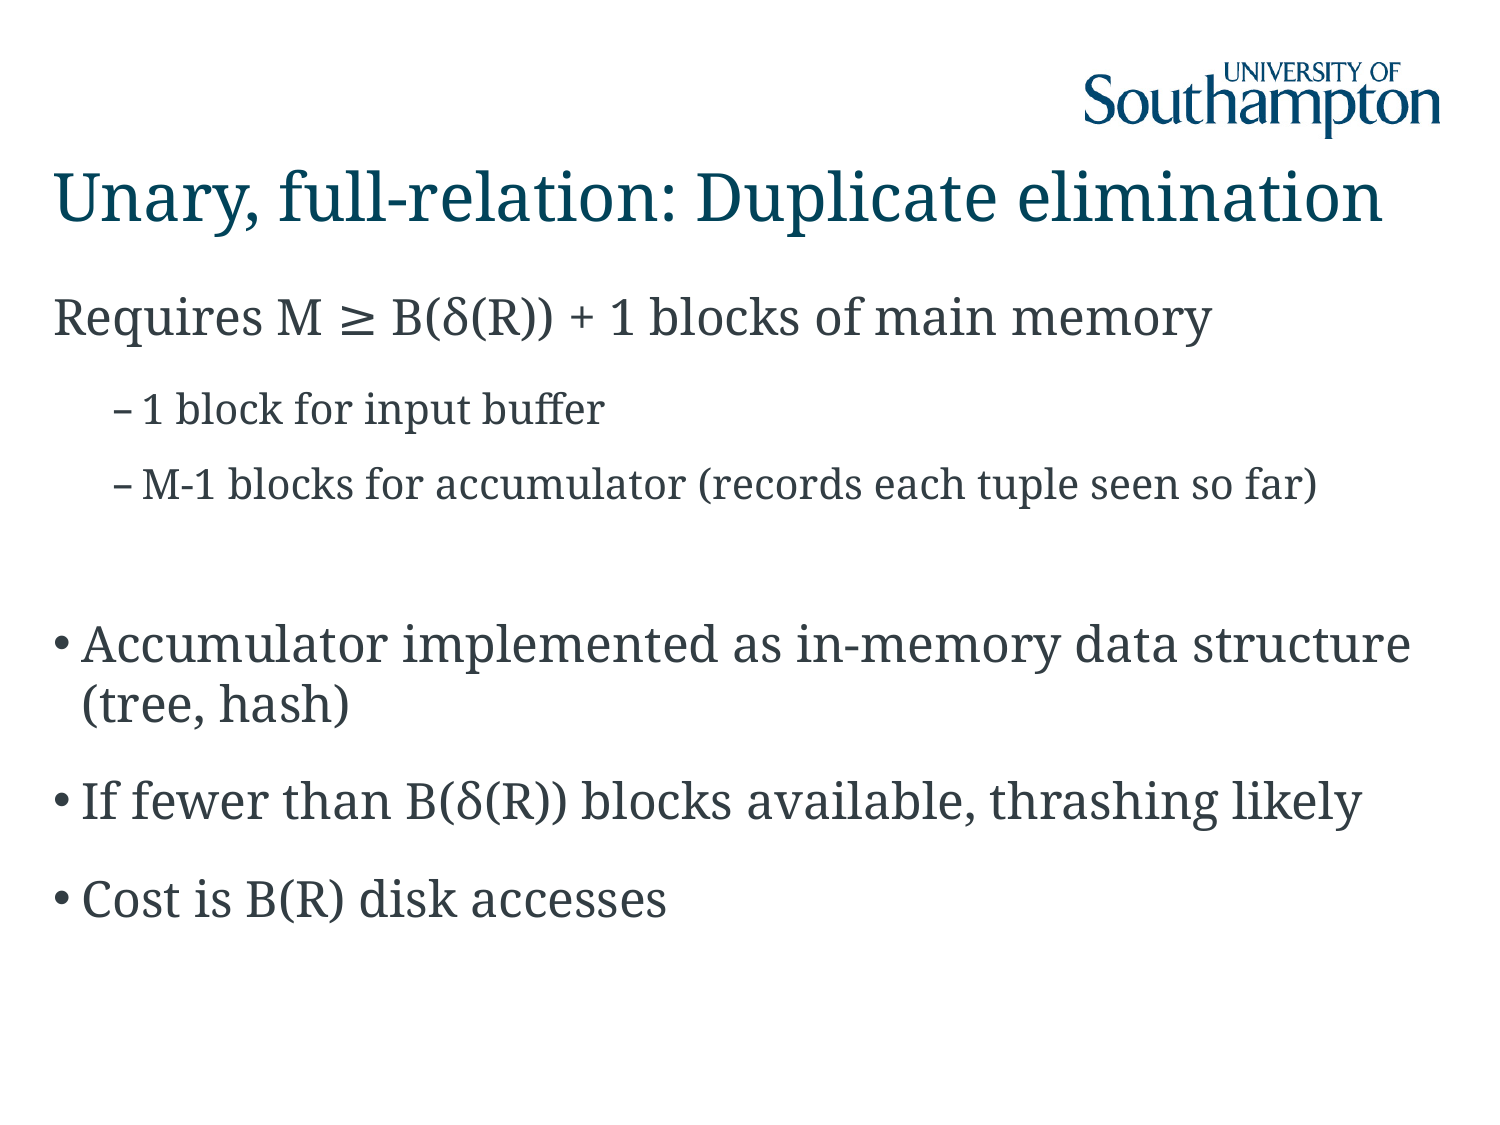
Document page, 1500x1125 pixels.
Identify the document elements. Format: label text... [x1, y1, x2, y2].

picture [1085, 62, 1440, 139]
title Unary, full-relation: Duplicate elimination [52, 147, 1448, 255]
list Requires M ≥ B(δ(R)) + 1 blocks of main memory 1 block for input buffer M-1 blocks for accumulator (records each tuple seen so far) Accumulator implemented as in-memory data structure (tree, hash) If fewer than B(δ(R)) blocks available, thrashing likely Cost is B(R) disk accesses [52, 277, 1448, 1011]
